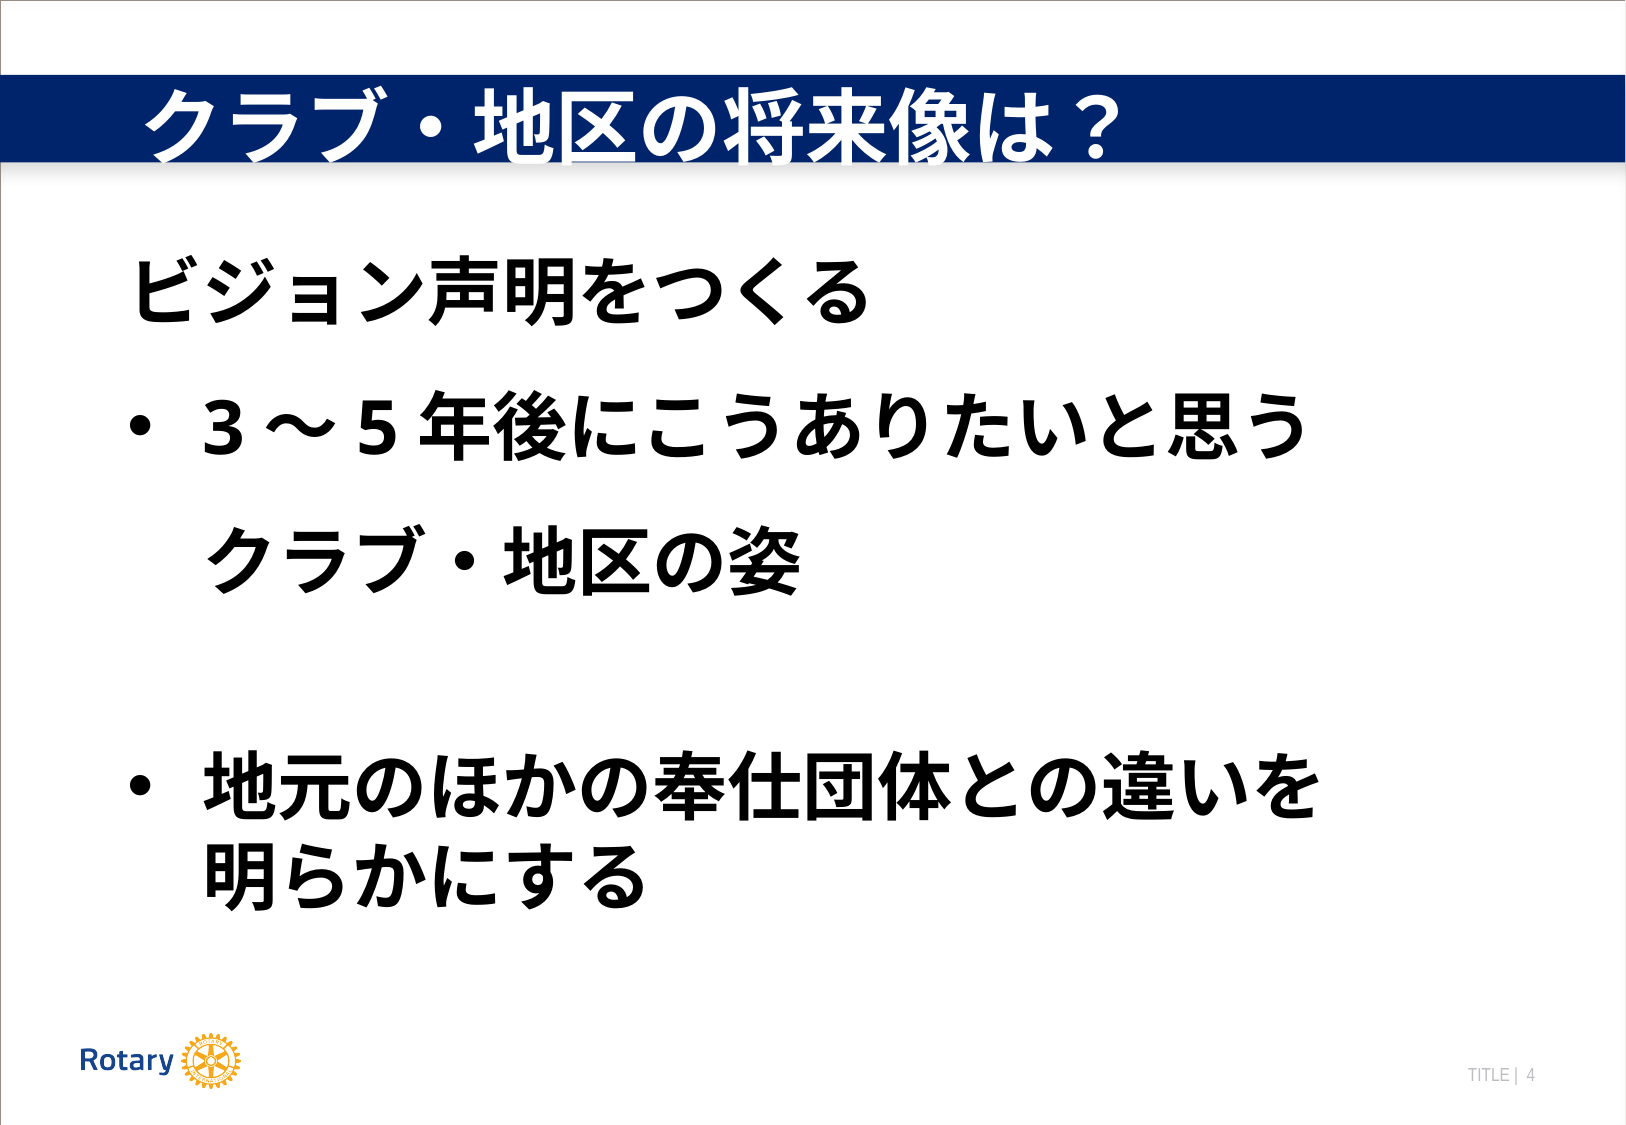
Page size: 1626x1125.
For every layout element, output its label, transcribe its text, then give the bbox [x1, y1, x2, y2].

text_box ビジョン声明をつくる 3～5年後にこうありたいと思う クラブ・地区の姿 地元のほかの奉仕団体との違いを明らかにする [112, 237, 1405, 945]
picture [81, 1033, 241, 1089]
text_box クラブ・地区の将来像は？ [125, 87, 1294, 207]
